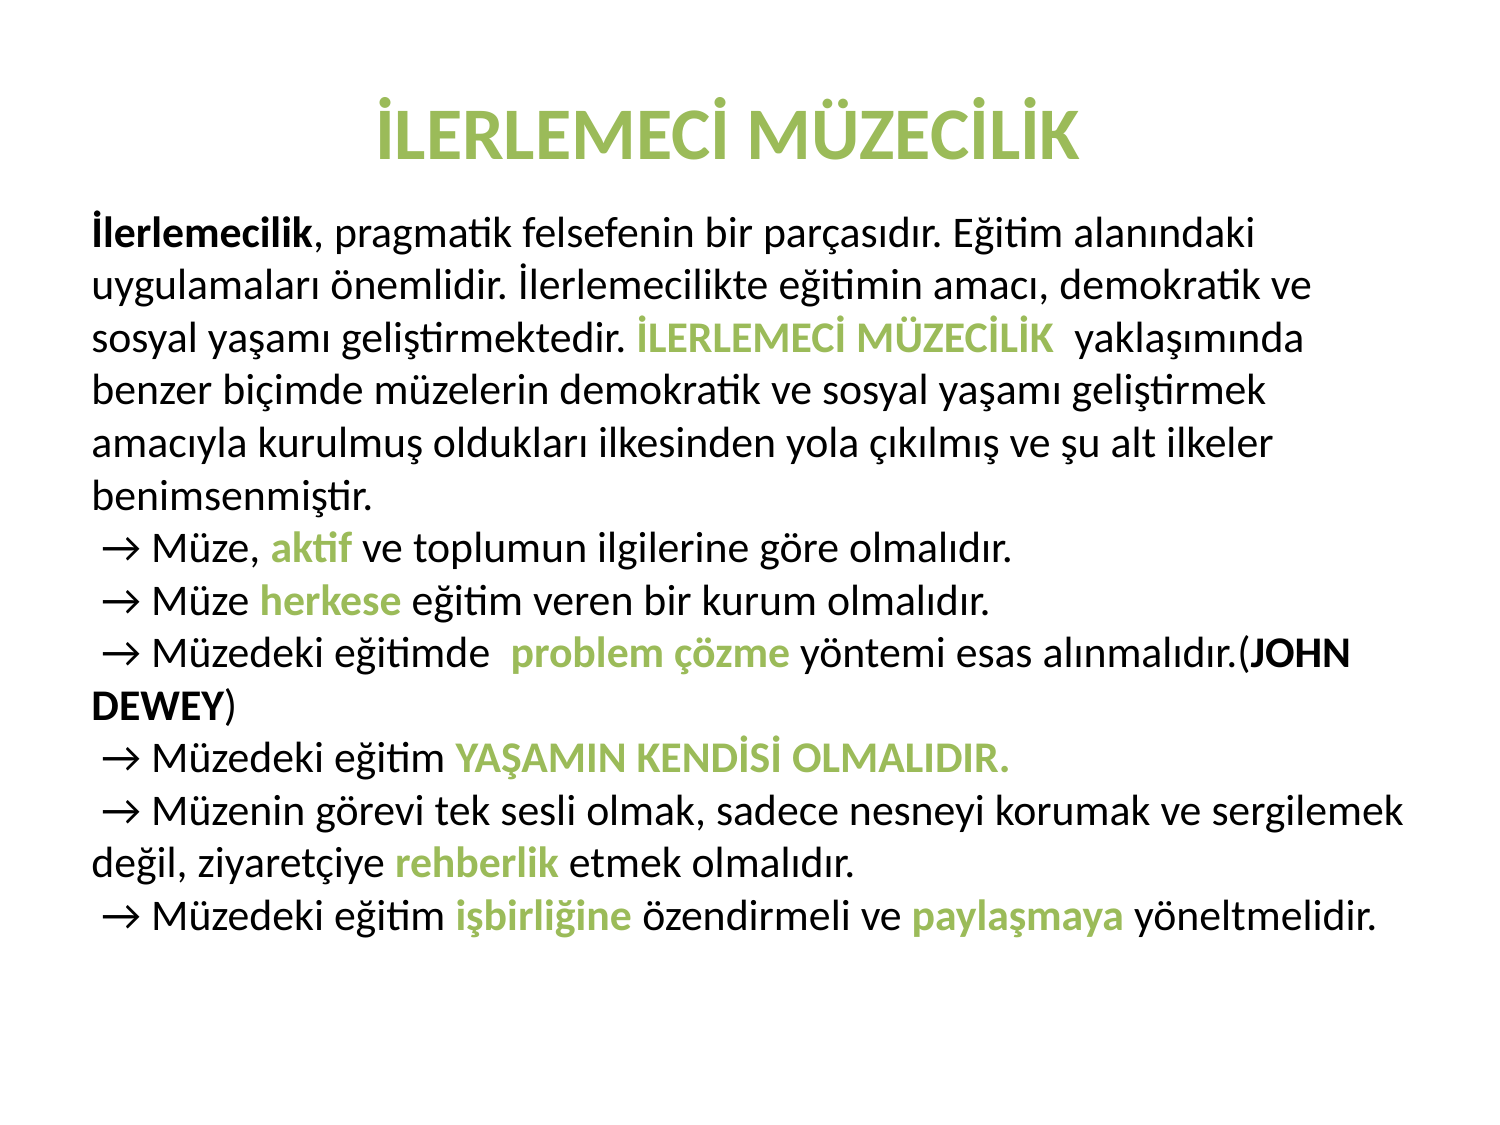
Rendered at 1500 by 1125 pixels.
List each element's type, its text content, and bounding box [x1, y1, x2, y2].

text_box İlerlemecilik, pragmatik felsefenin bir parçasıdır. Eğitim alanındaki uygulamaları önemlidir. İlerlemecilikte eğitimin amacı, demokratik ve sosyal yaşamı geliştirmektedir. İLERLEMECİ MÜZECİLİK yaklaşımında benzer biçimde müzelerin demokratik ve sosyal yaşamı geliştirmek amacıyla kurulmuş oldukları ilkesinden yola çıkılmış ve şu alt ilkeler benimsenmiştir. → Müze, aktif ve toplumun ilgilerine göre olmalıdır. → Müze herkese eğitim veren bir kurum olmalıdır. → Müzedeki eğitimde problem çözme yöntemi esas alınmalıdır.(JOHN DEWEY) → Müzedeki eğitim YAŞAMIN KENDİSİ OLMALIDIR. → Müzenin görevi tek sesli olmak, sadece nesneyi korumak ve sergilemek değil, ziyaretçiye rehberlik etmek olmalıdır. → Müzedeki eğitim işbirliğine özendirmeli ve paylaşmaya yöneltmelidir. [76, 196, 1424, 999]
title İLERLEMECİ MÜZECİLİK [53, 78, 1404, 183]
